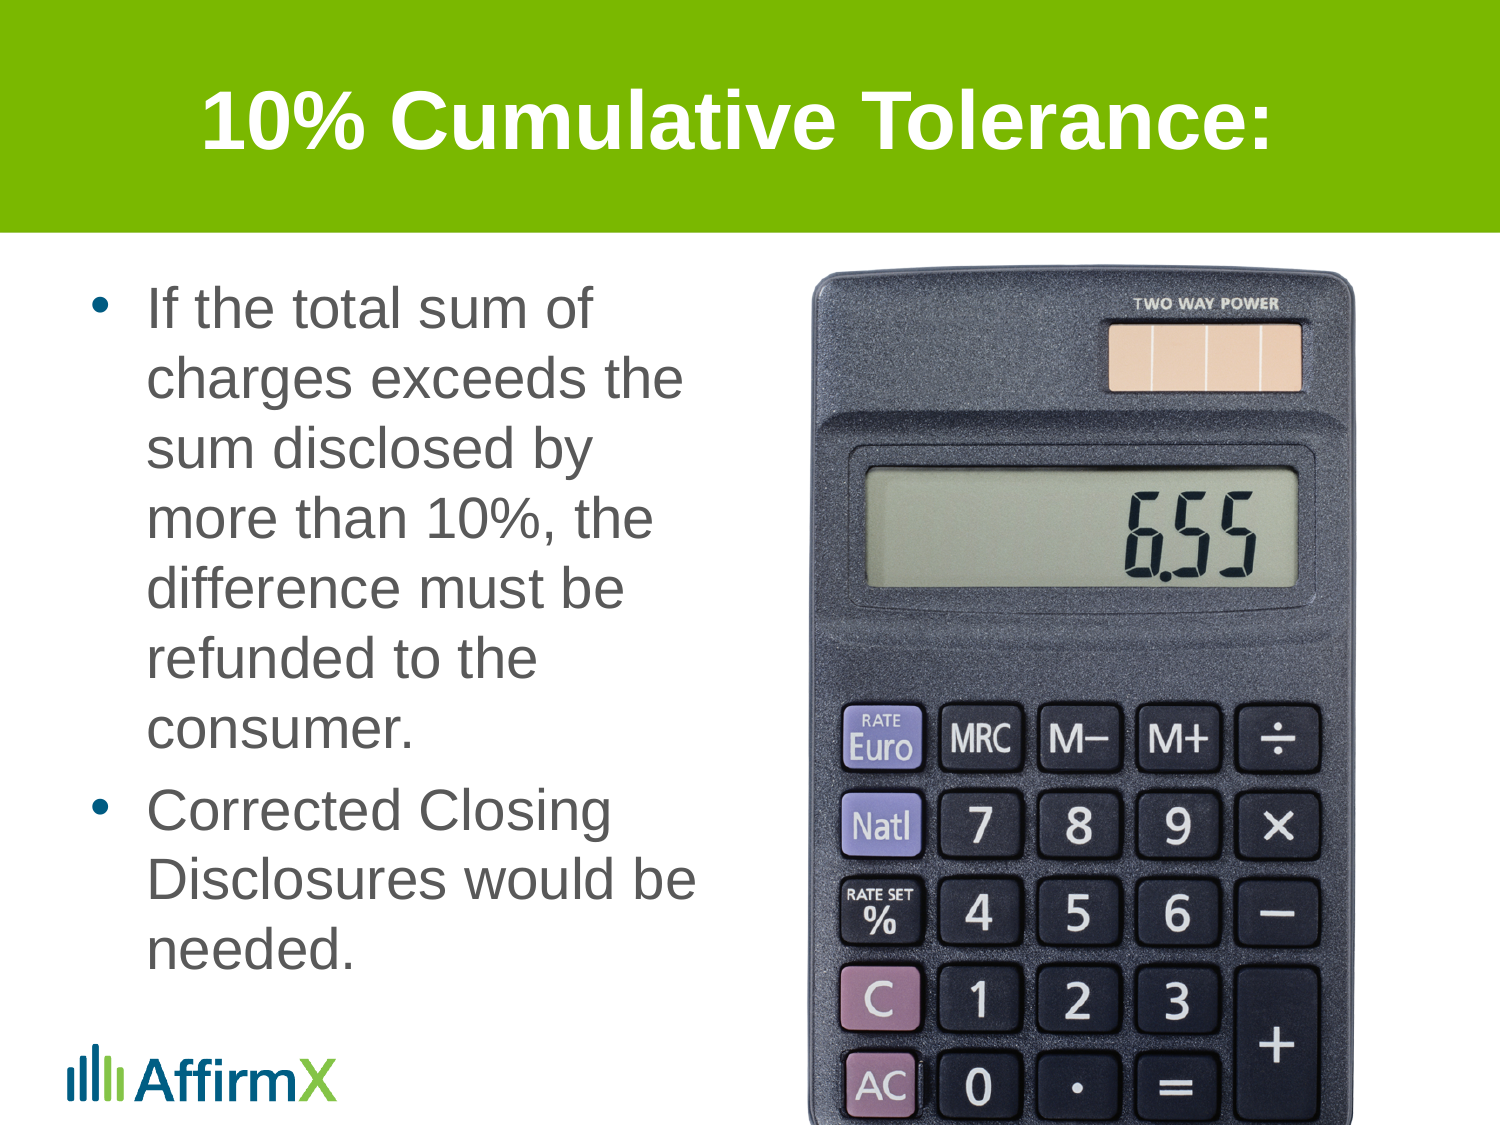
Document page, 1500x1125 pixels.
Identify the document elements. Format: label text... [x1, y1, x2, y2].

list If the total sum of charges exceeds the sum disclosed by more than 10%, the difference must be refunded to the consumer. Corrected Closing Disclosures would be needed. [75, 262, 738, 1005]
title 10% Cumulative Tolerance: [75, 0, 1425, 233]
picture [53, 1032, 351, 1113]
picture [788, 245, 1374, 1125]
